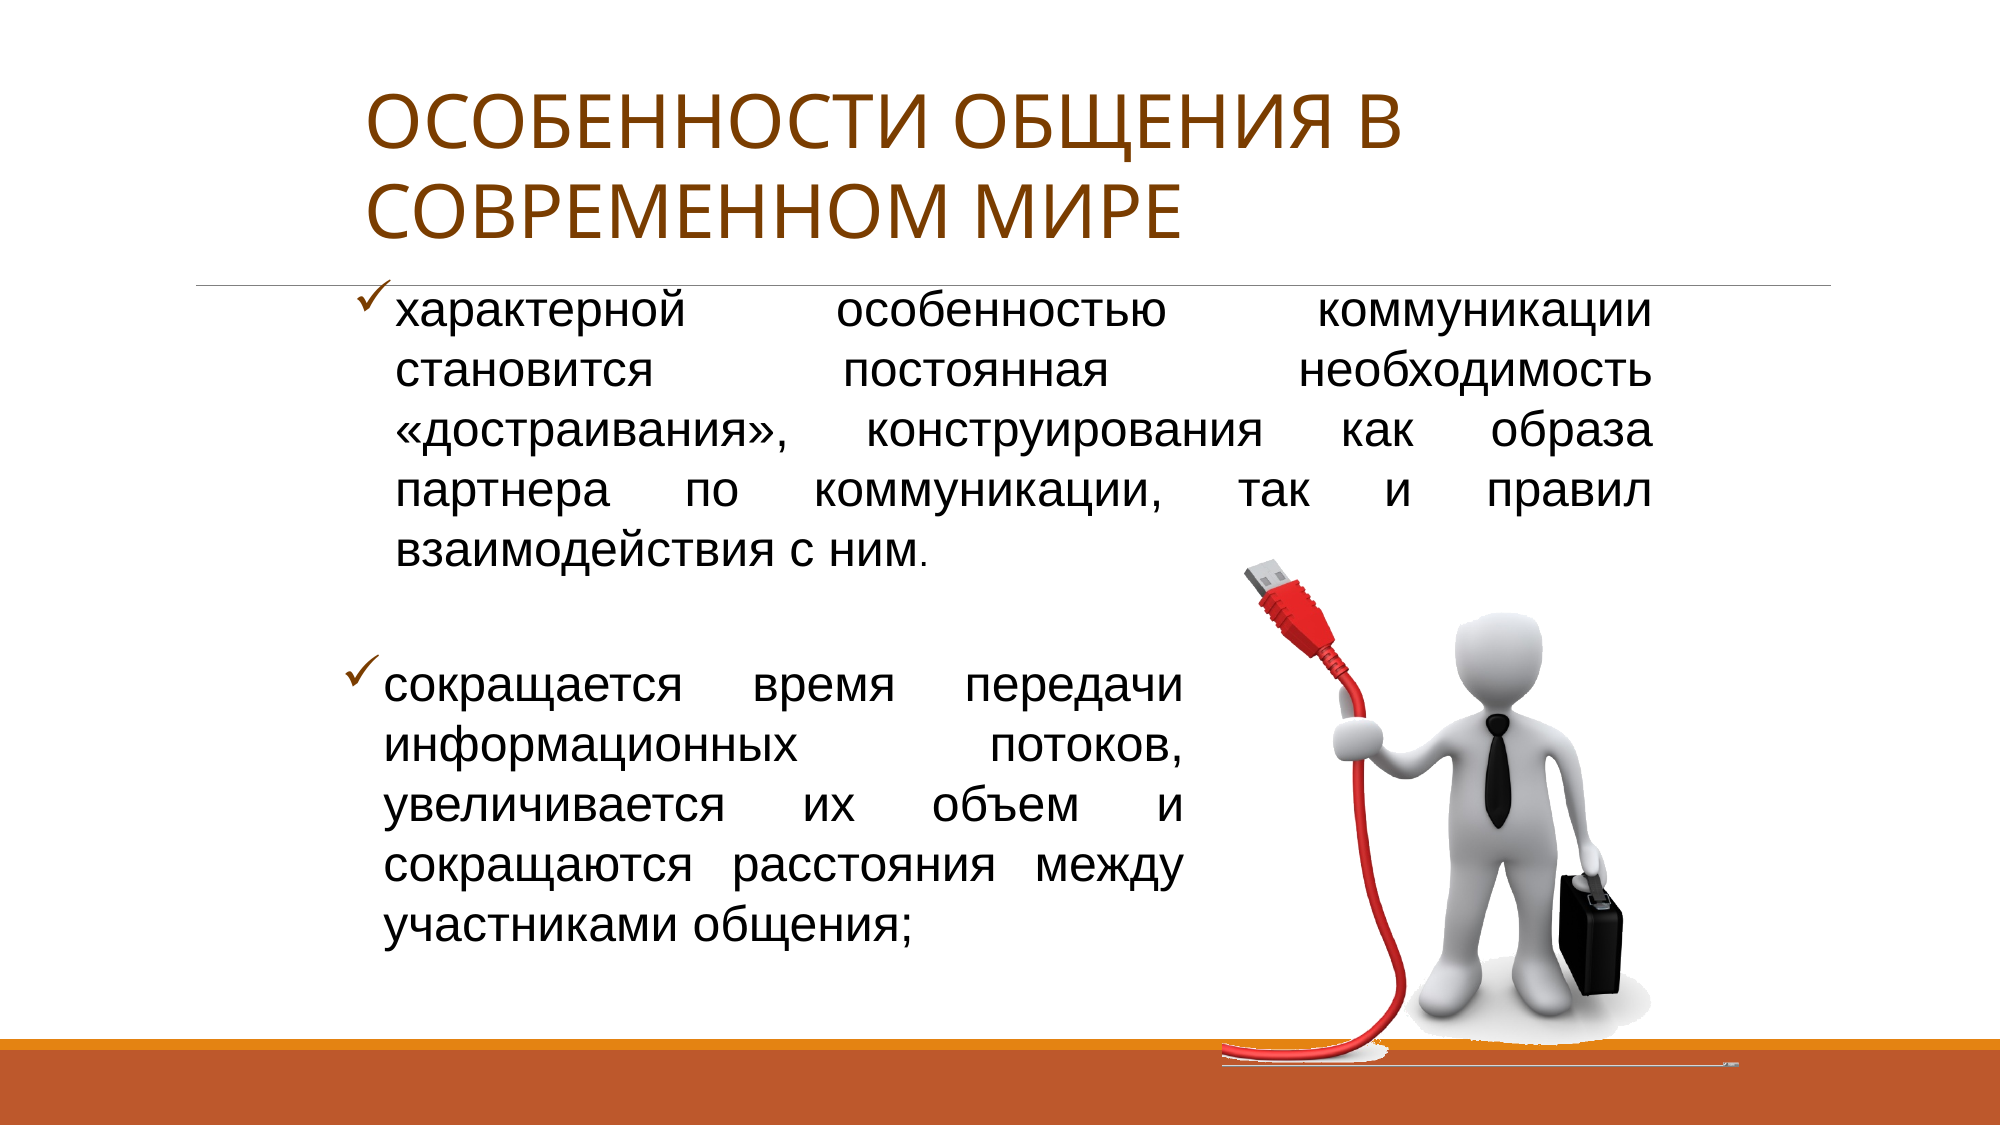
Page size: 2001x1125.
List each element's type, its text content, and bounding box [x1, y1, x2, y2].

text_box характерной особенностью коммуникации становится постоянная необходимость «достраивания», конструирования как образа партнера по коммуникации, так и правил взаимодействия с ним. [320, 269, 1668, 585]
text_box сокращается время передачи информационных потоков, увеличивается их объем и сокращаются расстояния между участниками общения; [308, 644, 1200, 960]
text_box ОСОБЕННОСТИ ОБЩЕНИЯ В СОВРЕМЕННОМ МИРЕ [349, 70, 1700, 258]
picture [1222, 550, 1739, 1067]
